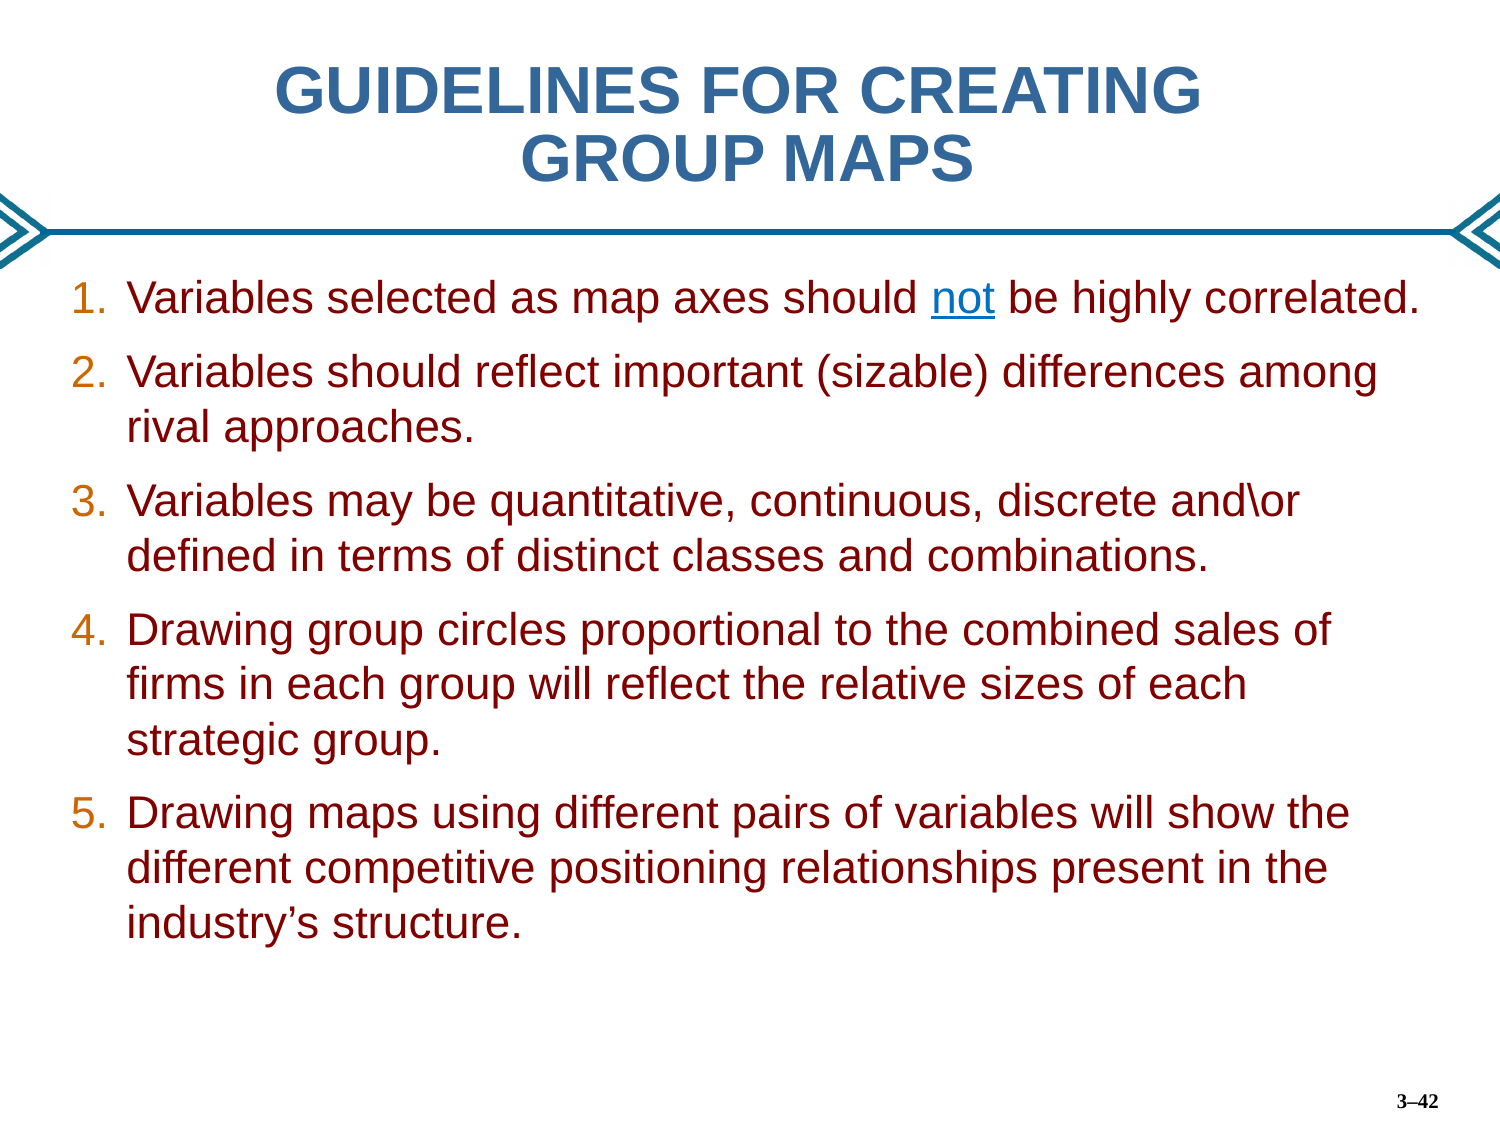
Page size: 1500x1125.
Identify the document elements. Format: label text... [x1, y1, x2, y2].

picture [0, 193, 53, 269]
title GUIDELINES FOR CREATING GROUP MAPS [74, 51, 1423, 222]
text_box 3–42 [1345, 1080, 1491, 1120]
list Variables selected as map axes should not be highly correlated. Variables should reflect important (sizable) differences among rival approaches. Variables may be quantitative, continuous, discrete and\or defined in terms of distinct classes and combinations. Drawing group circles proportional to the combined sales of firms in each group will reflect the relative sizes of each strategic group. Drawing maps using different pairs of variables will show the different competitive positioning relationships present in the industry’s structure. [55, 260, 1448, 1053]
picture [1447, 193, 1500, 269]
